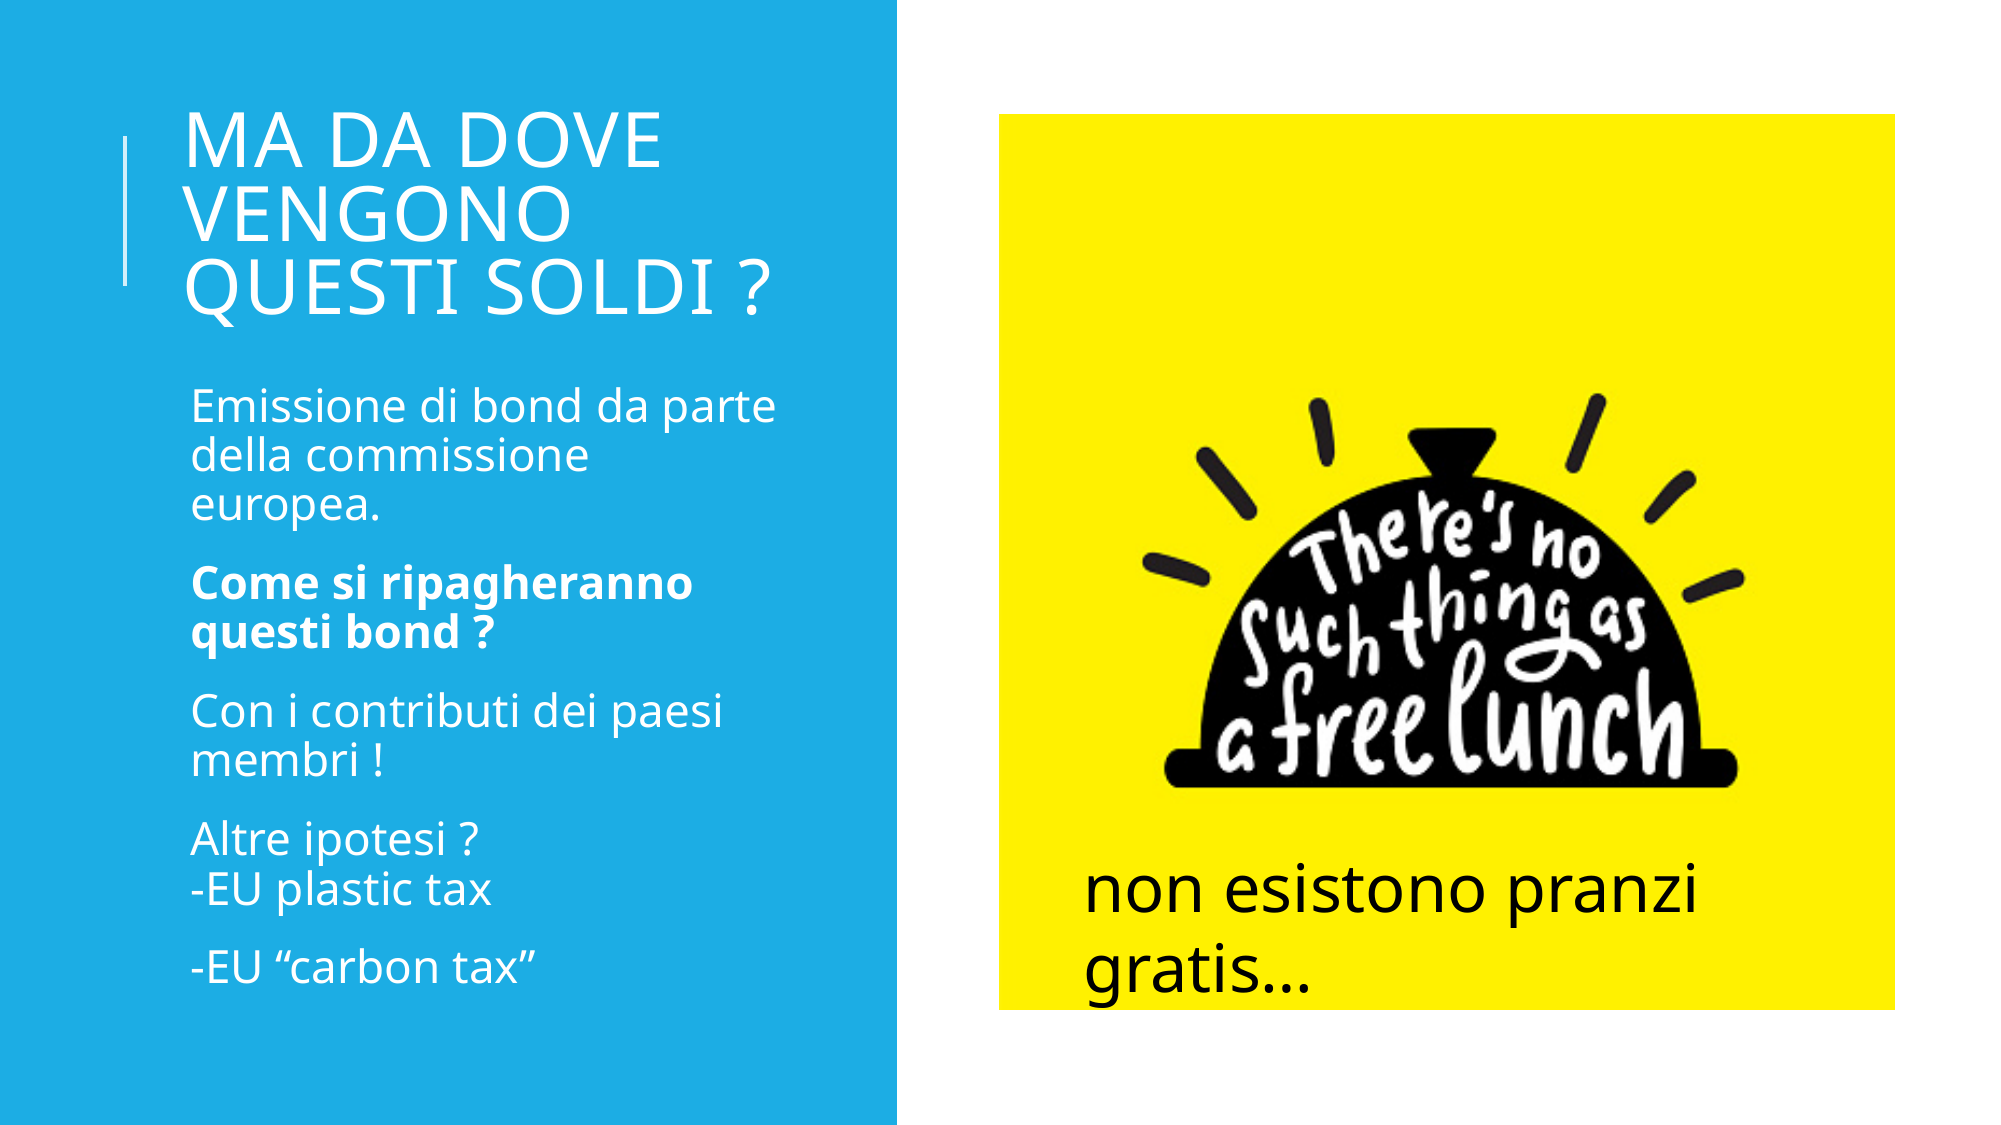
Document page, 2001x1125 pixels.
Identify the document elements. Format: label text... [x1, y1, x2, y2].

title MA da dove vengono questi soldi ? [168, 96, 788, 342]
list Emissione di bond da parte della commissione europea. Come si ripagheranno questi bond ? Con i contributi dei paesi membri ! Altre ipotesi ? -EU plastic tax -EU “carbon tax” [168, 375, 790, 1020]
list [999, 114, 1896, 1011]
text_box [0, 0, 898, 1125]
